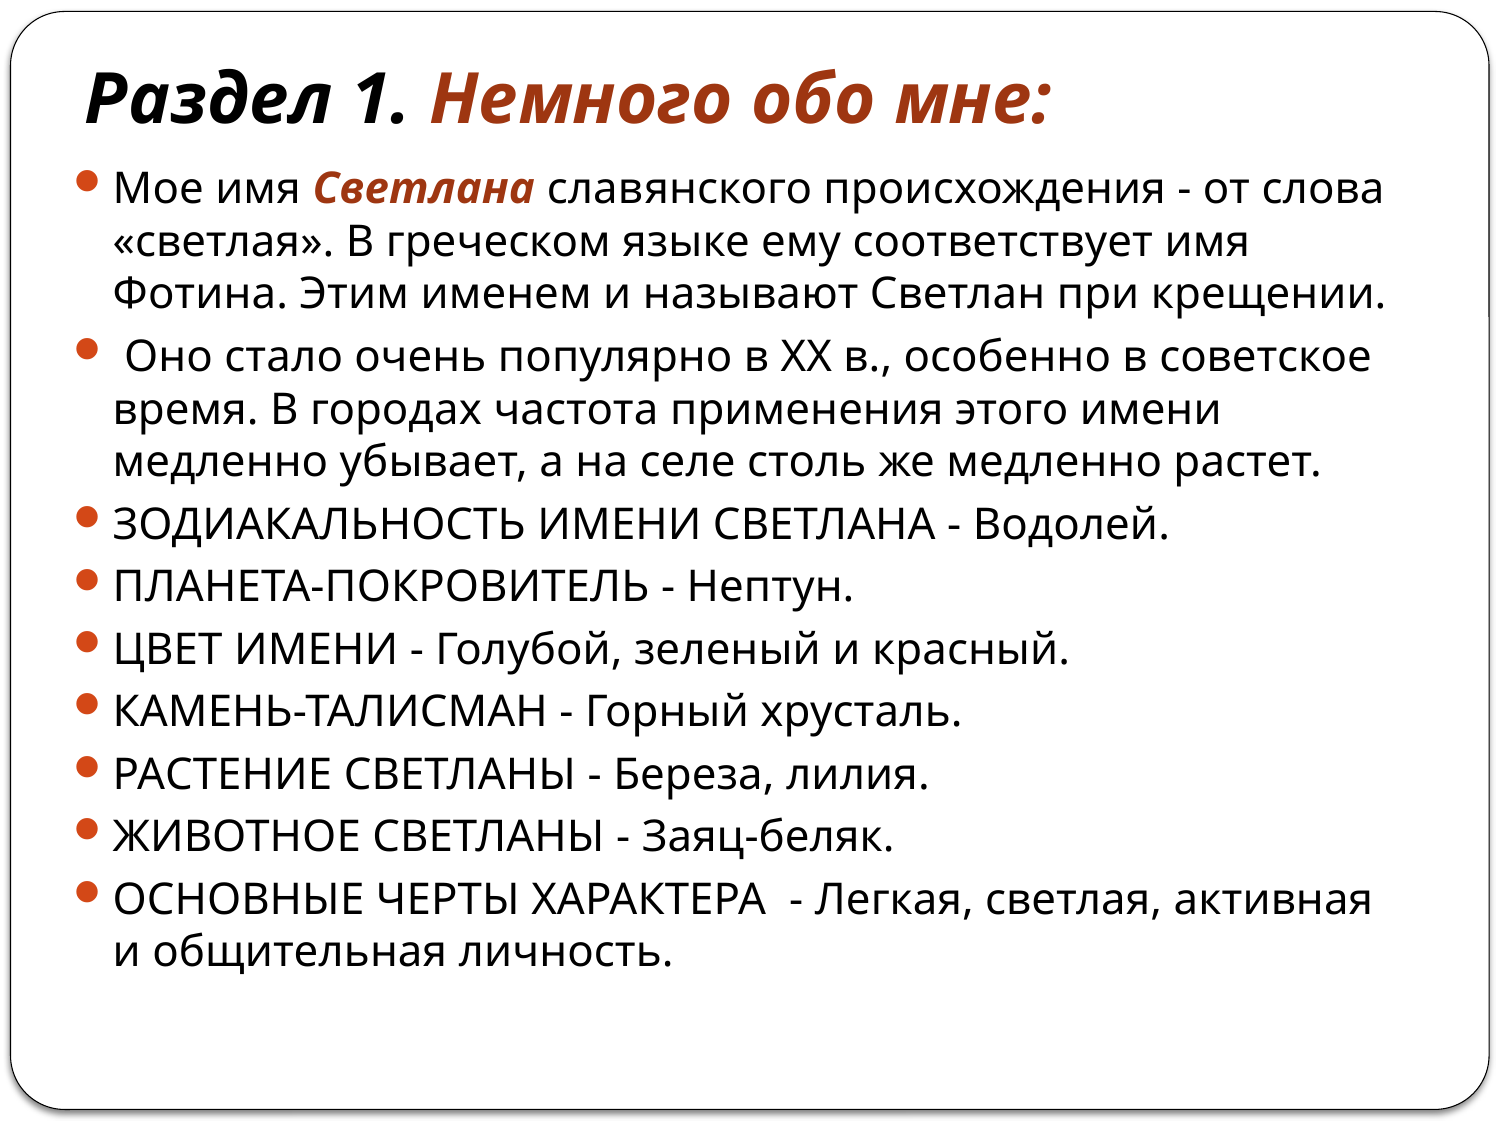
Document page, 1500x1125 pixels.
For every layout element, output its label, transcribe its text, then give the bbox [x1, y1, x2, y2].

title Раздел 1. Немного обо мне: [70, 45, 1425, 152]
list Мое имя Светлана славянского происхождения - от слова «светлая». В греческом языке ему соответствует имя Фотина. Этим именем и называют Светлан при крещении. Оно стало очень популярно в XX в., особенно в советское время. В городах частота применения этого имени медленно убывает, а на селе столь же медленно растет. ЗОДИАКАЛЬНОСТЬ ИМЕНИ СВЕТЛАНА - Водолей. ПЛАНЕТА-ПОКРОВИТЕЛЬ - Нептун. ЦВЕТ ИМЕНИ - Голубой, зеленый и красный. КАМЕНЬ-ТАЛИСМАН - Горный хрусталь. РАСТЕНИЕ СВЕТЛАНЫ - Береза, лилия. ЖИВОТНОЕ СВЕТЛАНЫ - Заяц-беляк. ОСНОВНЫЕ ЧЕРТЫ ХАРАКТЕРА - Легкая, светлая, активная и общительная личность. [58, 152, 1425, 1067]
